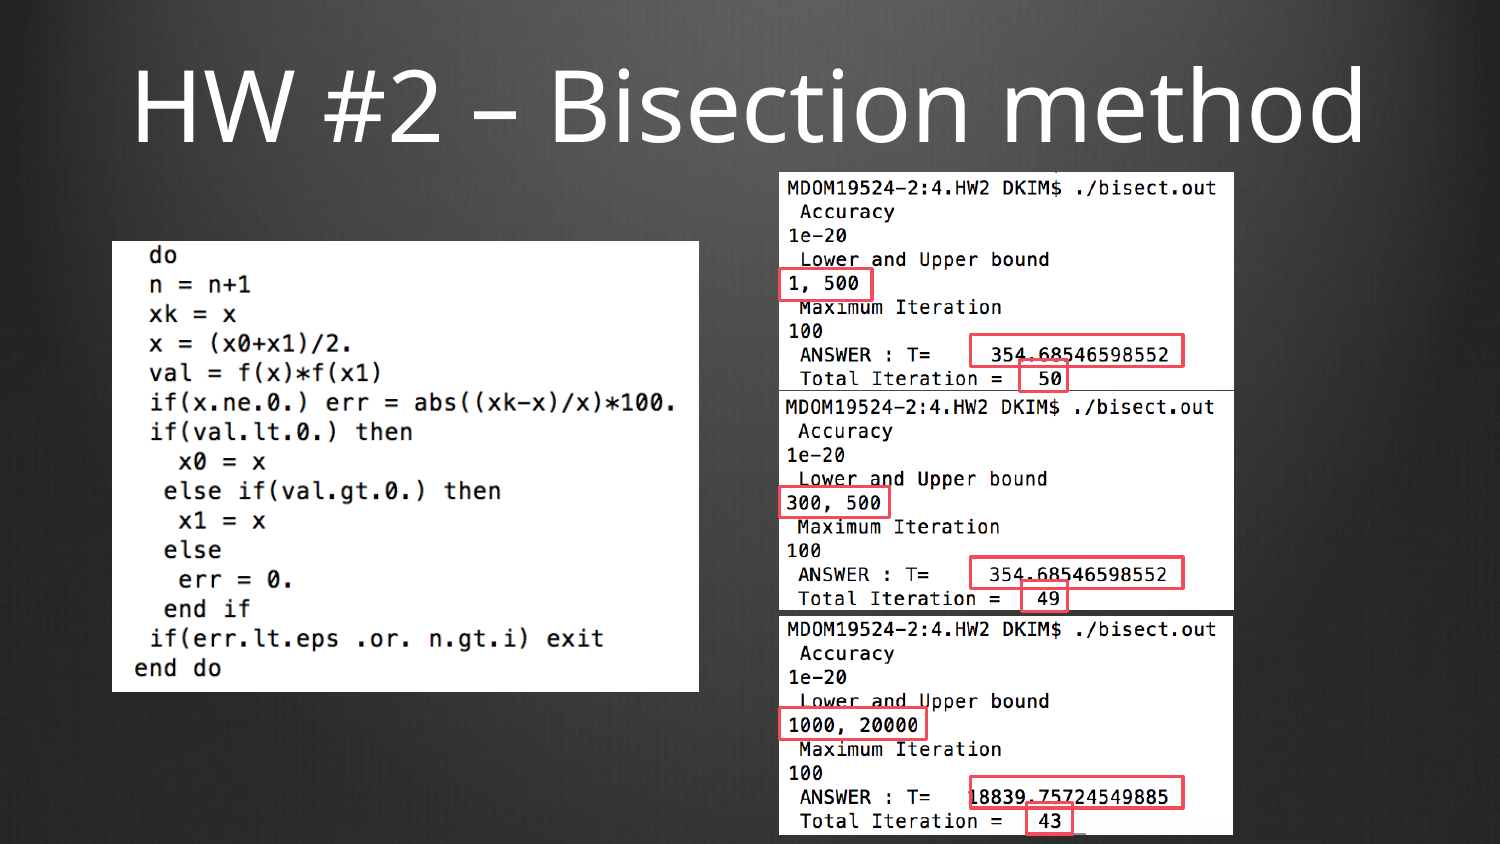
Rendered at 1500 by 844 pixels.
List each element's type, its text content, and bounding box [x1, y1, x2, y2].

title HW #2 – Bisection method [112, 14, 1388, 191]
picture [779, 391, 1234, 610]
picture [779, 172, 1234, 390]
picture [779, 616, 1233, 835]
picture [112, 241, 699, 692]
